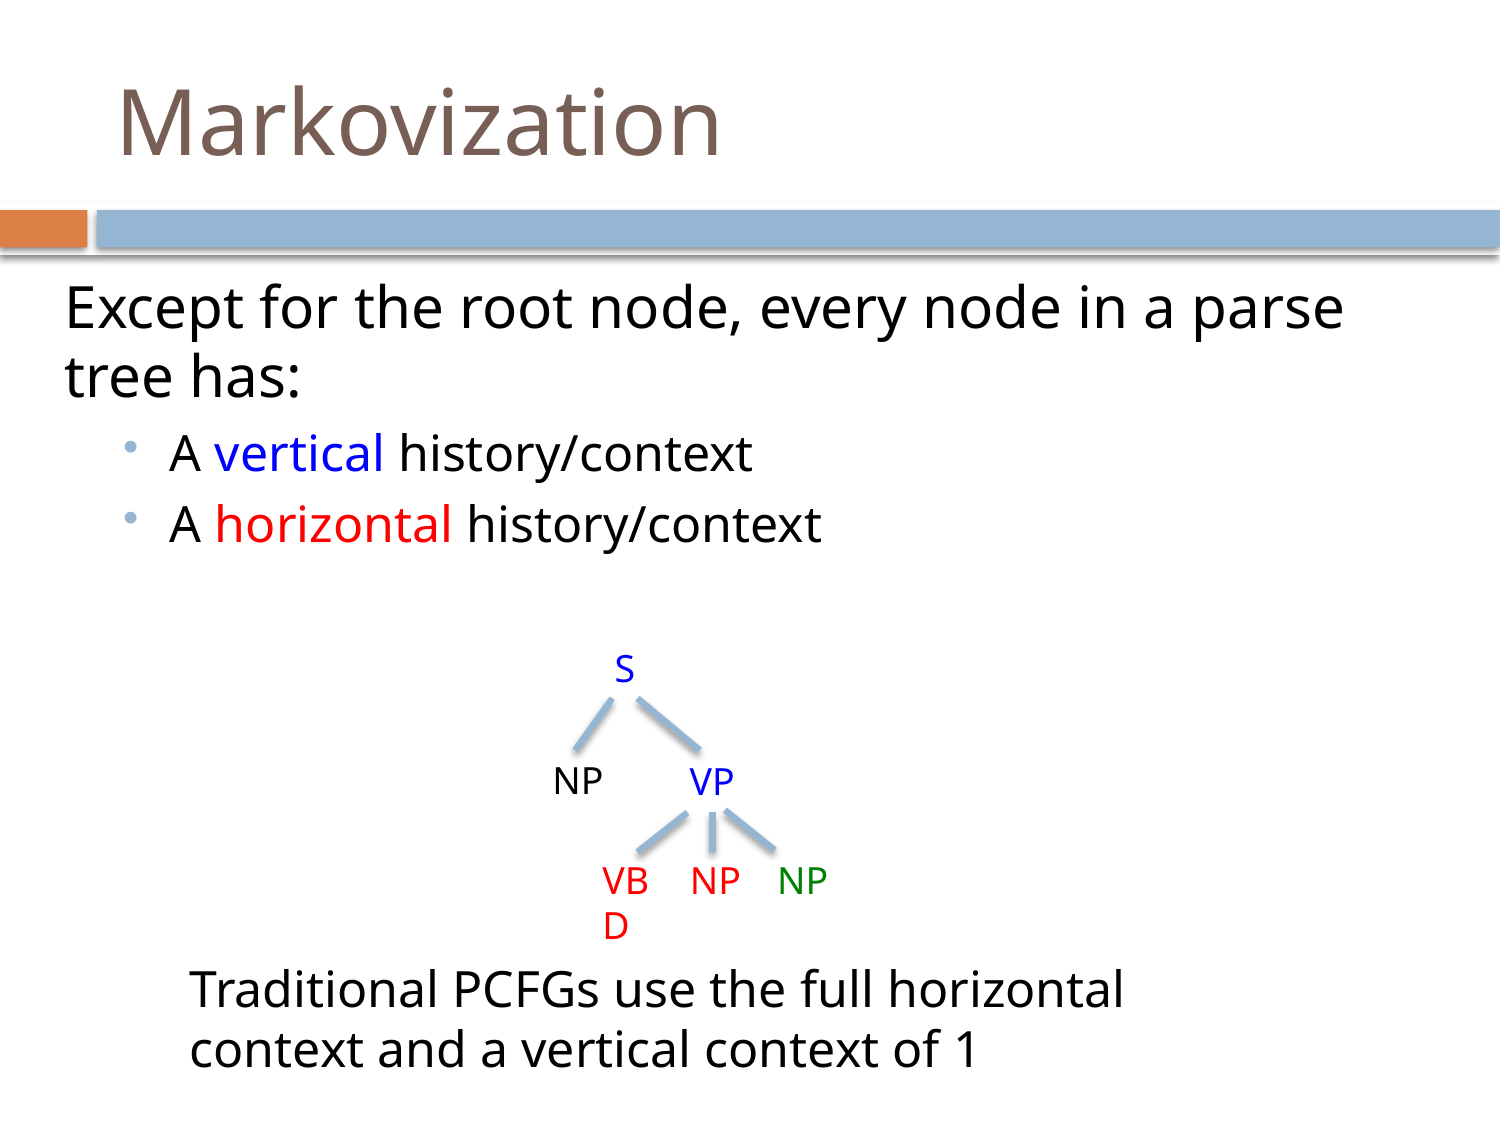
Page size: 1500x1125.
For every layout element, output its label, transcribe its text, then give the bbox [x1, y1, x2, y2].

text_box VP [674, 750, 775, 810]
title Markovization [100, 37, 1438, 200]
text_box NP [688, 849, 775, 910]
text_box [567, 705, 620, 744]
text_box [637, 812, 688, 853]
list Except for the root node, every node in a parse tree has: A vertical history/context A horizontal history/context [50, 262, 1438, 613]
text_box VBD [587, 849, 688, 949]
text_box Traditional PCFGs use the full horizontal context and a vertical context of 1 [174, 949, 1250, 1085]
text_box NP [775, 850, 863, 910]
text_box NP [537, 749, 674, 810]
text_box S [599, 637, 700, 698]
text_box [724, 810, 776, 851]
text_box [637, 698, 701, 751]
